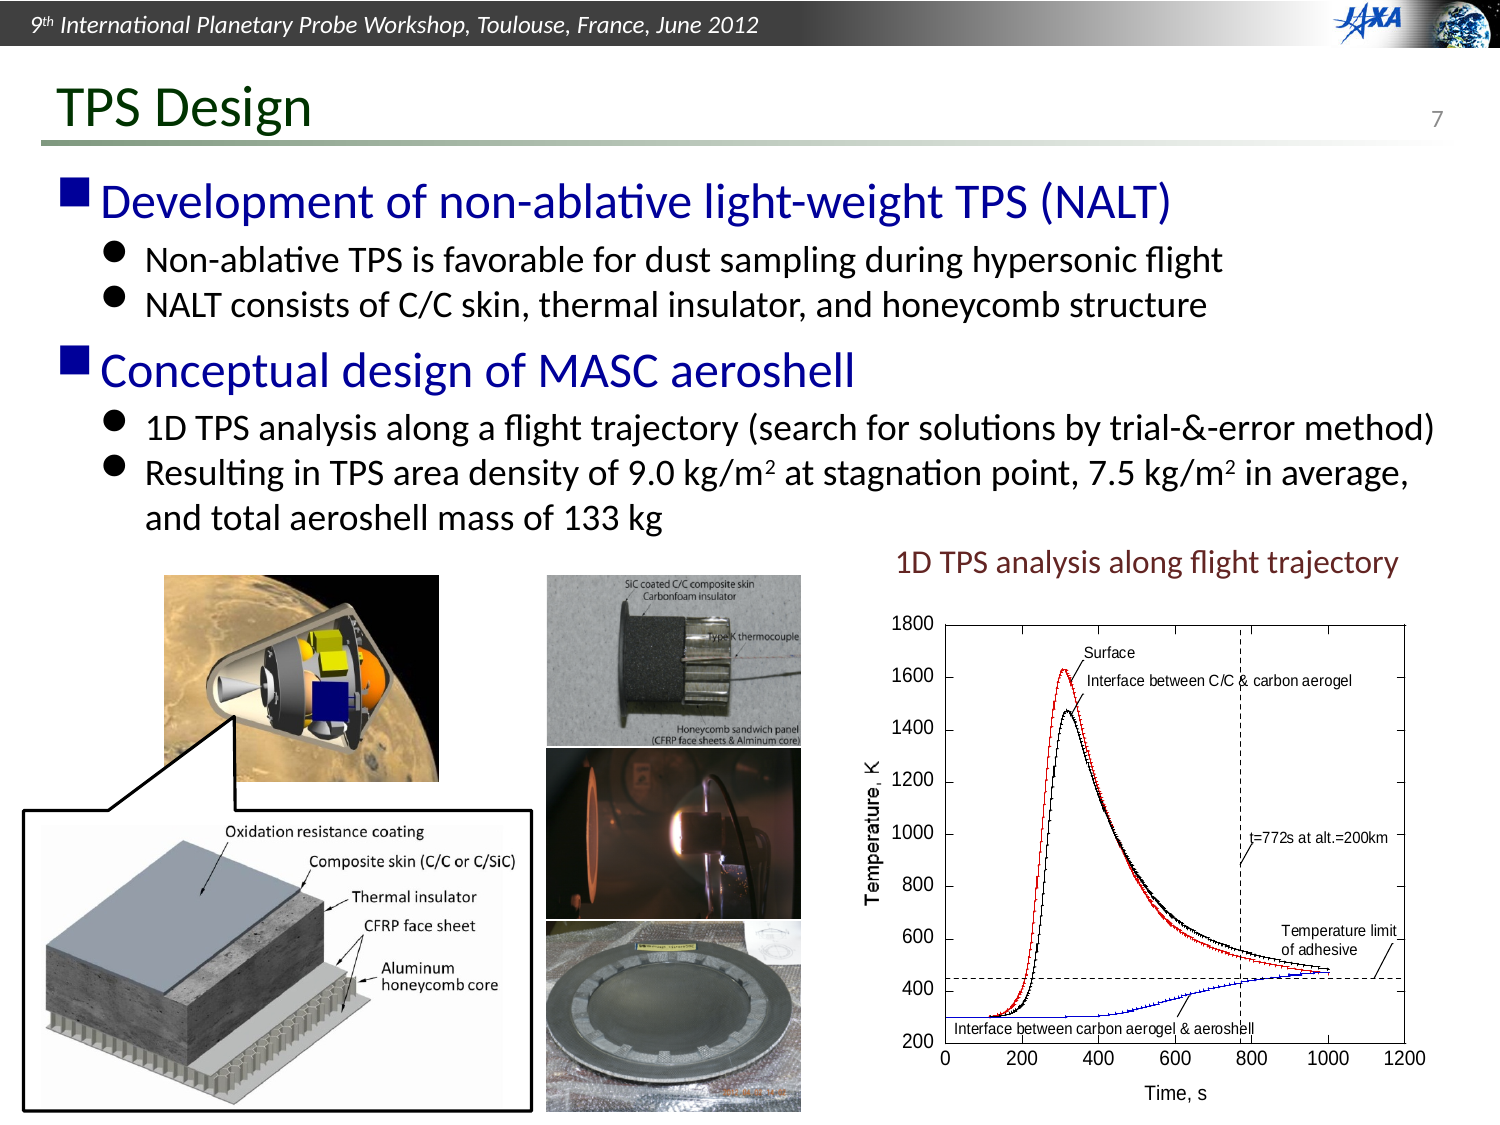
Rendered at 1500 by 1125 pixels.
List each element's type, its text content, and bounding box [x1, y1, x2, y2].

picture [546, 920, 802, 1112]
picture [546, 748, 802, 919]
text_box [21, 769, 534, 1114]
picture [40, 815, 526, 1108]
picture [546, 575, 802, 746]
title TPS Design [41, 62, 1459, 145]
list Development of non-ablative light-weight TPS (NALT) Non-ablative TPS is favorable for dust sampling during hypersonic flight NALT consists of C/C skin, thermal insulator, and honeycomb structure Conceptual design of MASC aeroshell 1D TPS analysis along a flight trajectory (search for solutions by trial-&-error method) Resulting in TPS area density of 9.0 kg/m2 at stagnation point, 7.5 kg/m2 in average, and total aeroshell mass of 133 kg [41, 160, 1459, 407]
text_box 1D TPS analysis along flight trajectory [879, 532, 1415, 586]
picture [164, 575, 440, 782]
picture [855, 588, 1449, 1112]
picture [1331, 0, 1500, 48]
